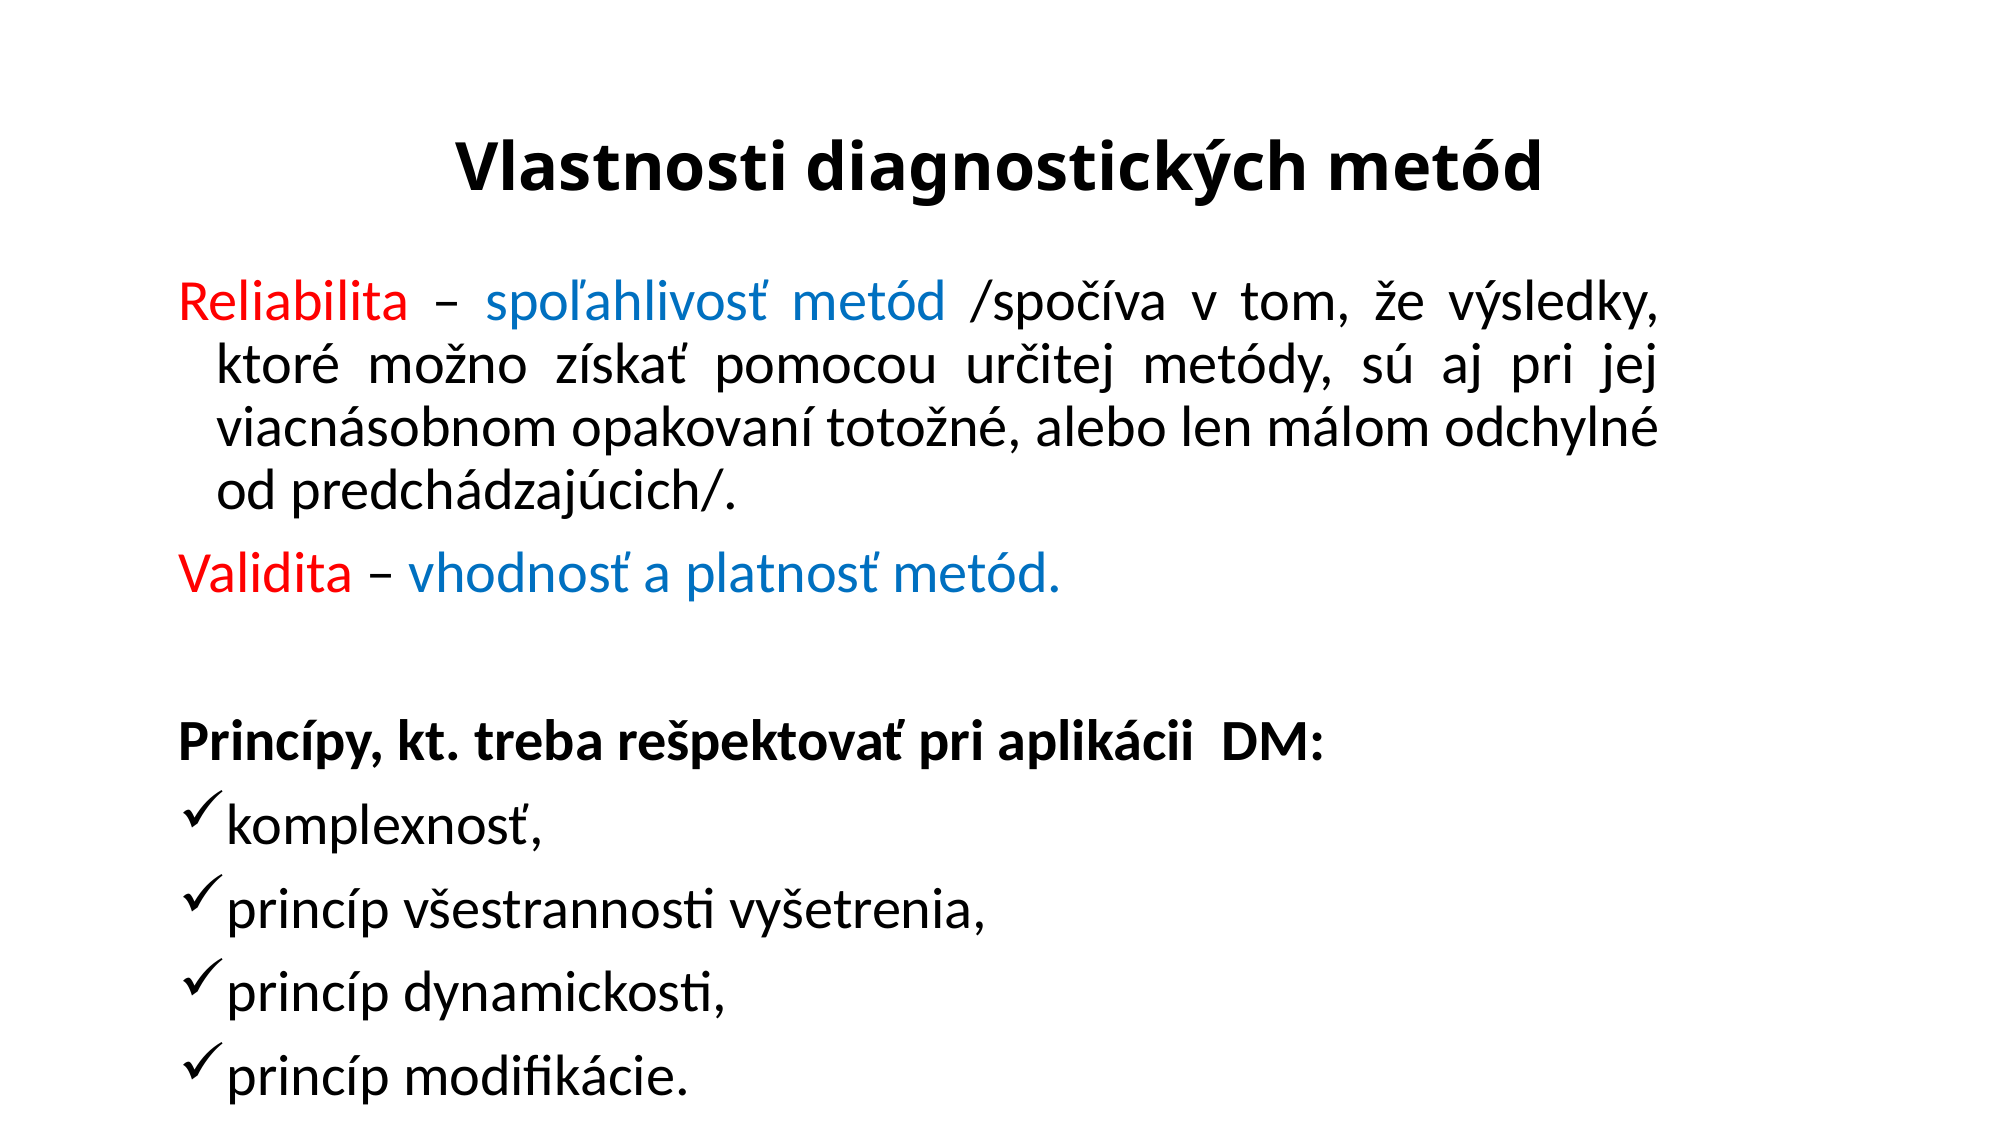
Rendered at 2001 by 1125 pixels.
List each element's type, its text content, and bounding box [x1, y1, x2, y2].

title Vlastnosti diagnostických metód [137, 59, 1863, 278]
list Reliabilita – spoľahlivosť metód /spočíva v tom, že výsledky, ktoré možno získať pomocou určitej metódy, sú aj pri jej viacnásobnom opakovaní totožné, alebo len málom odchylné od predchádzajúcich/. Validita – vhodnosť a platnosť metód. Princípy, kt. treba rešpektovať pri aplikácii DM: komplexnosť, princíp všestrannosti vyšetrenia, princíp dynamickosti, princíp modifikácie. [163, 262, 1675, 1125]
